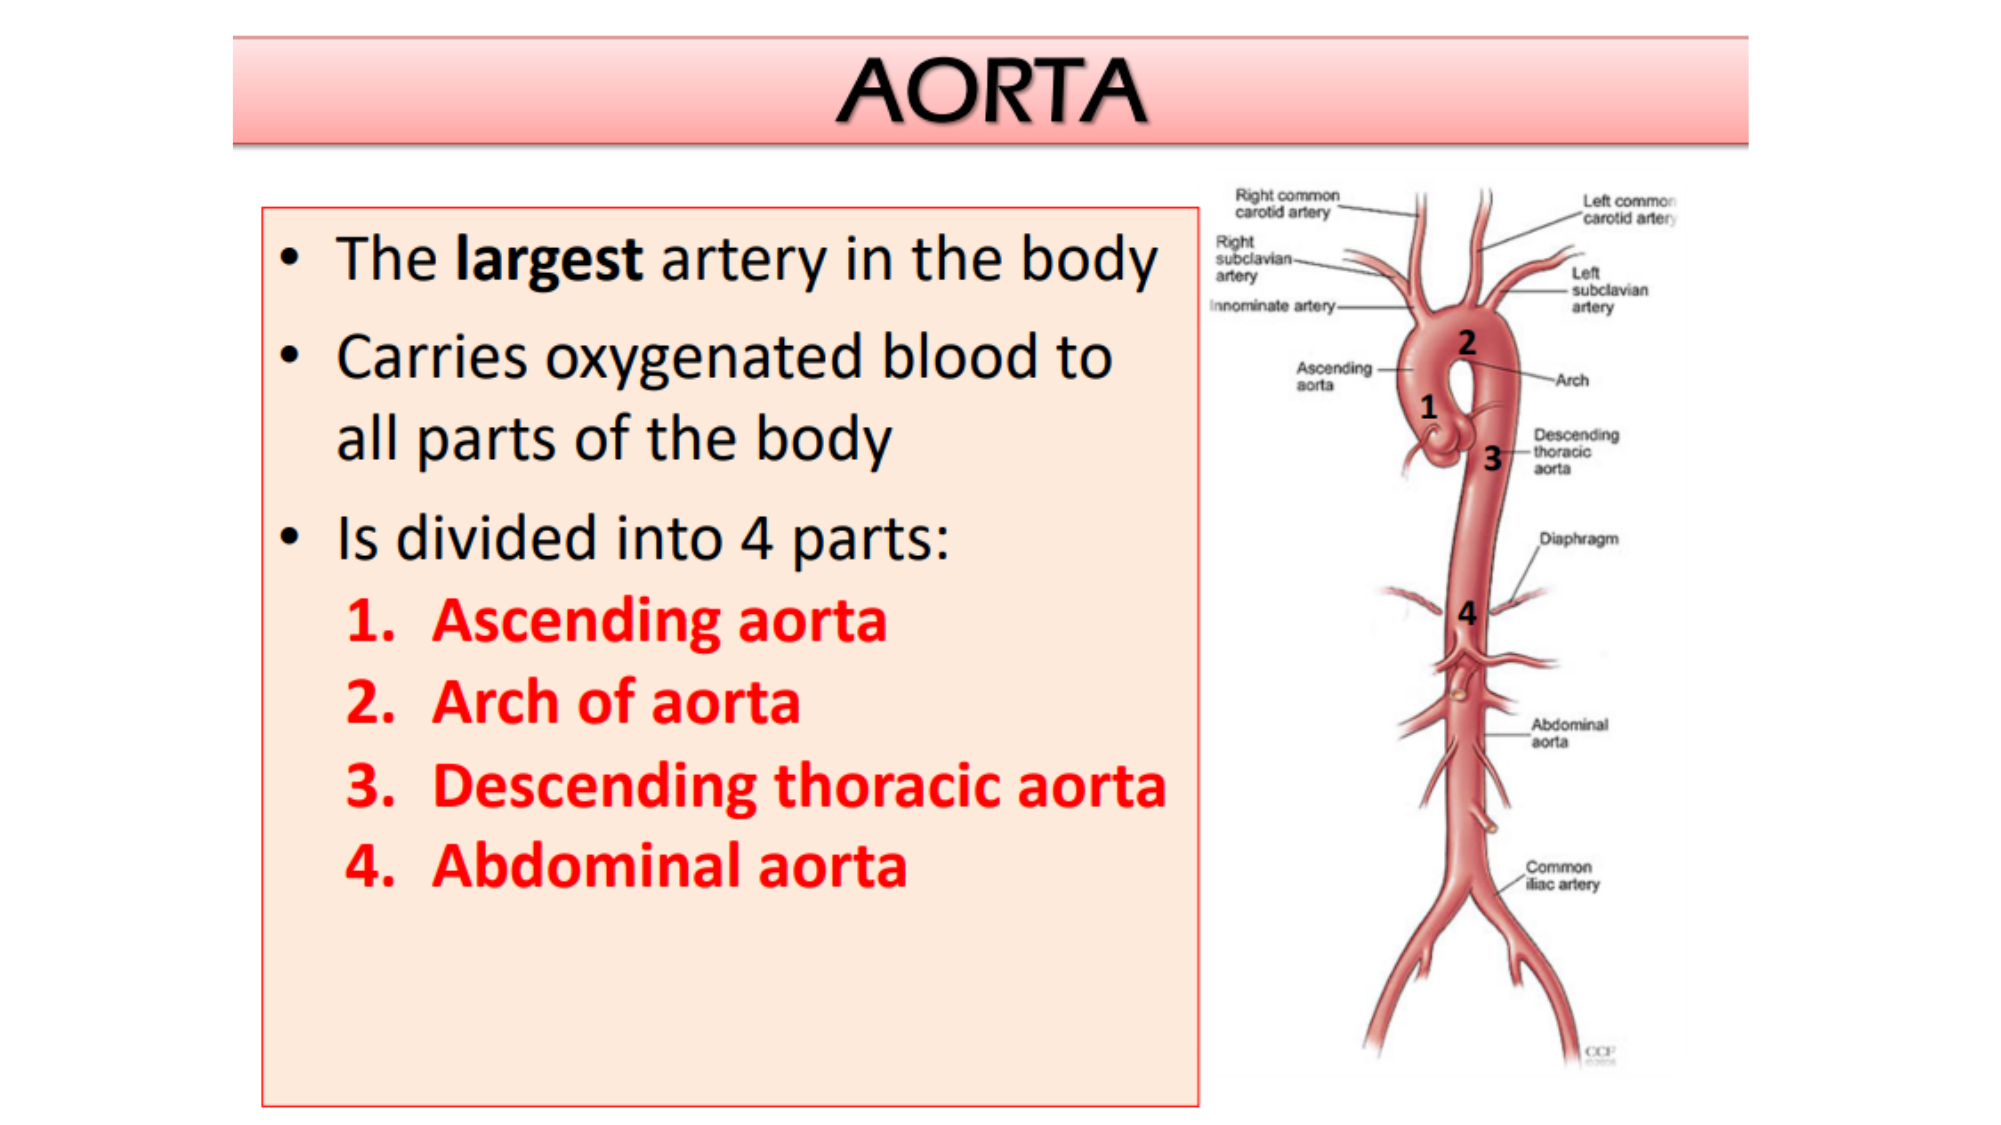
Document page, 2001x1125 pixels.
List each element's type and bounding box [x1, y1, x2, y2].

picture [232, 20, 1749, 1122]
